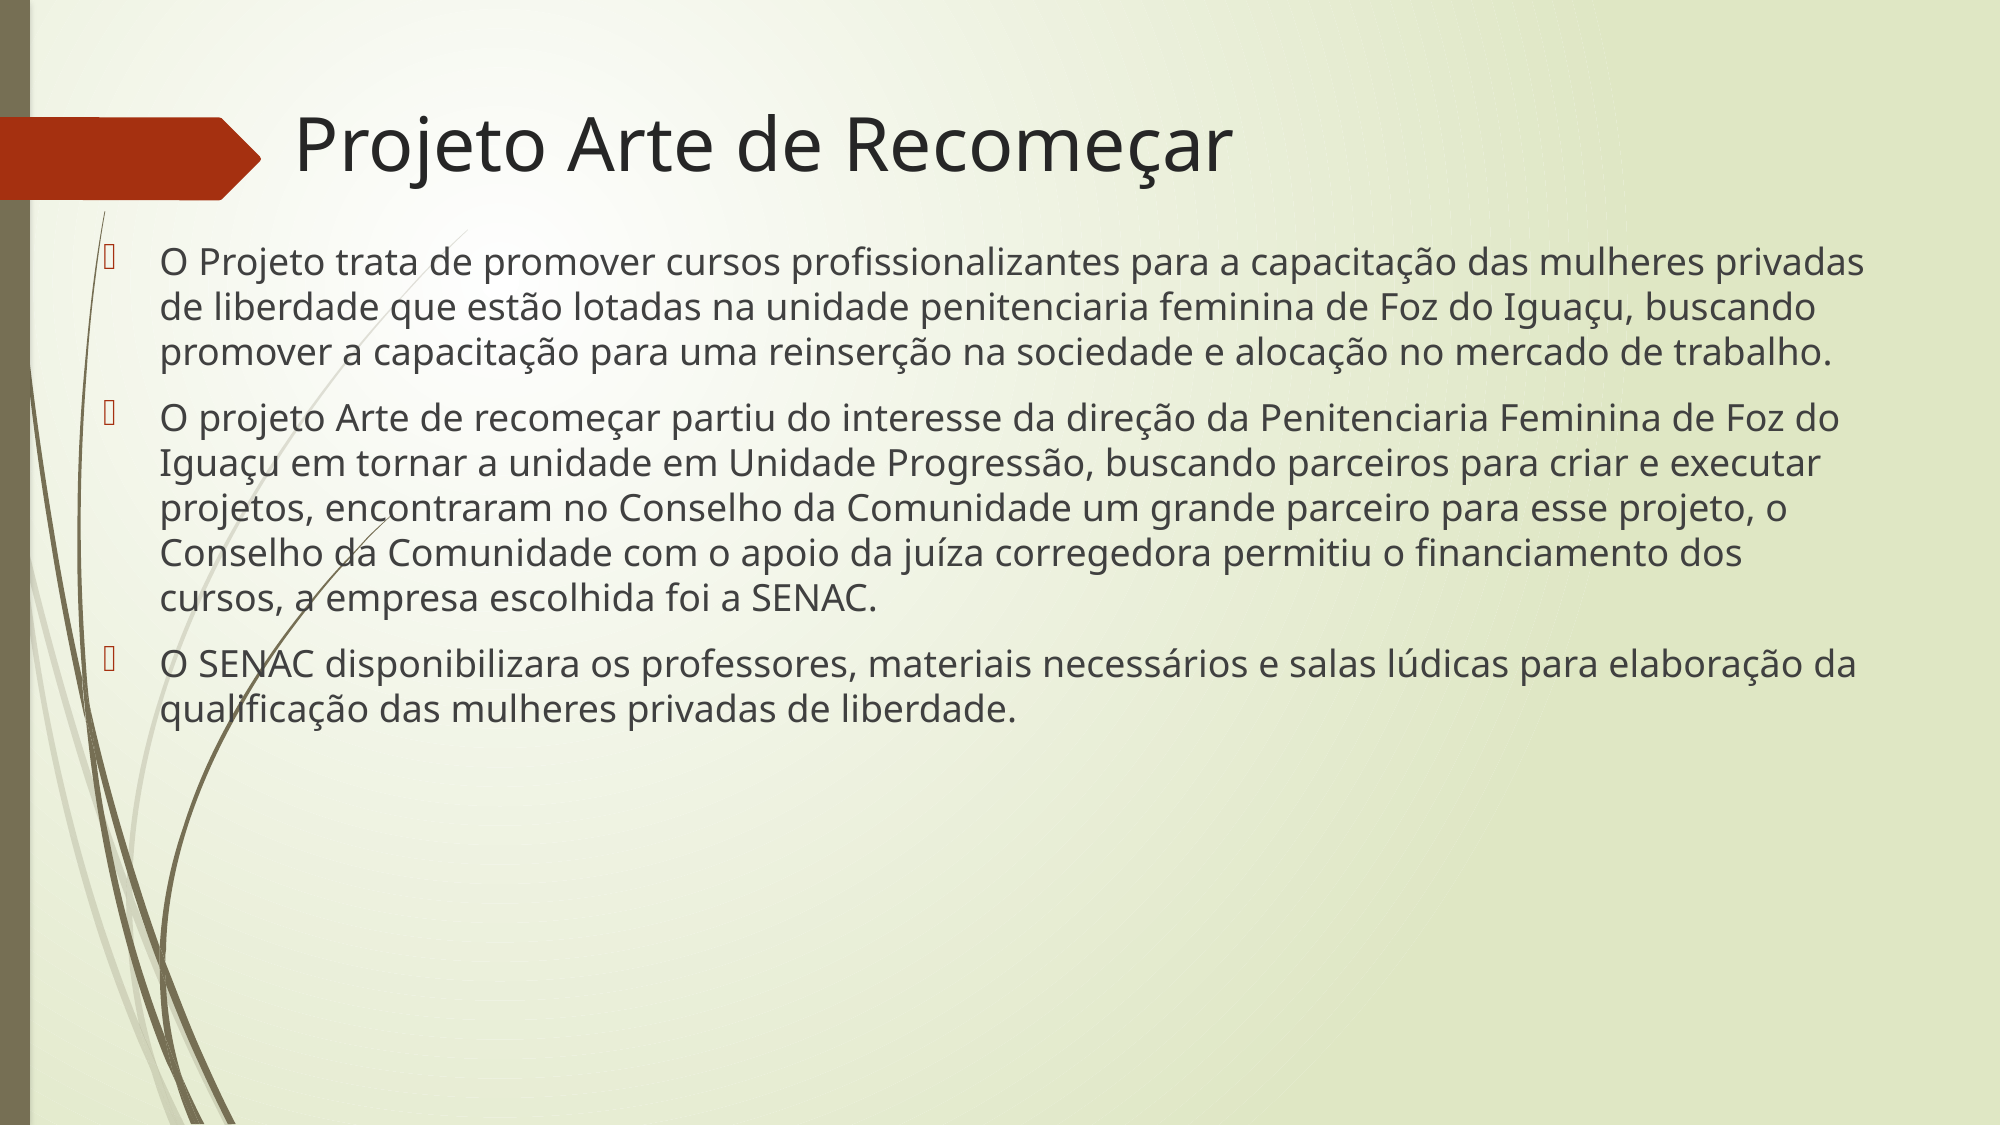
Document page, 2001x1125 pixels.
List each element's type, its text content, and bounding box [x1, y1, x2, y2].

list O Projeto trata de promover cursos profissionalizantes para a capacitação das mulheres privadas de liberdade que estão lotadas na unidade penitenciaria feminina de Foz do Iguaçu, buscando promover a capacitação para uma reinserção na sociedade e alocação no mercado de trabalho. O projeto Arte de recomeçar partiu do interesse da direção da Penitenciaria Feminina de Foz do Iguaçu em tornar a unidade em Unidade Progressão, buscando parceiros para criar e executar projetos, encontraram no Conselho da Comunidade um grande parceiro para esse projeto, o Conselho da Comunidade com o apoio da juíza corregedora permitiu o financiamento dos cursos, a empresa escolhida foi a SENAC. O SENAC disponibilizara os professores, materiais necessários e salas lúdicas para elaboração da qualificação das mulheres privadas de liberdade. [88, 230, 1893, 964]
title Projeto Arte de Recomeçar [279, 89, 1741, 230]
